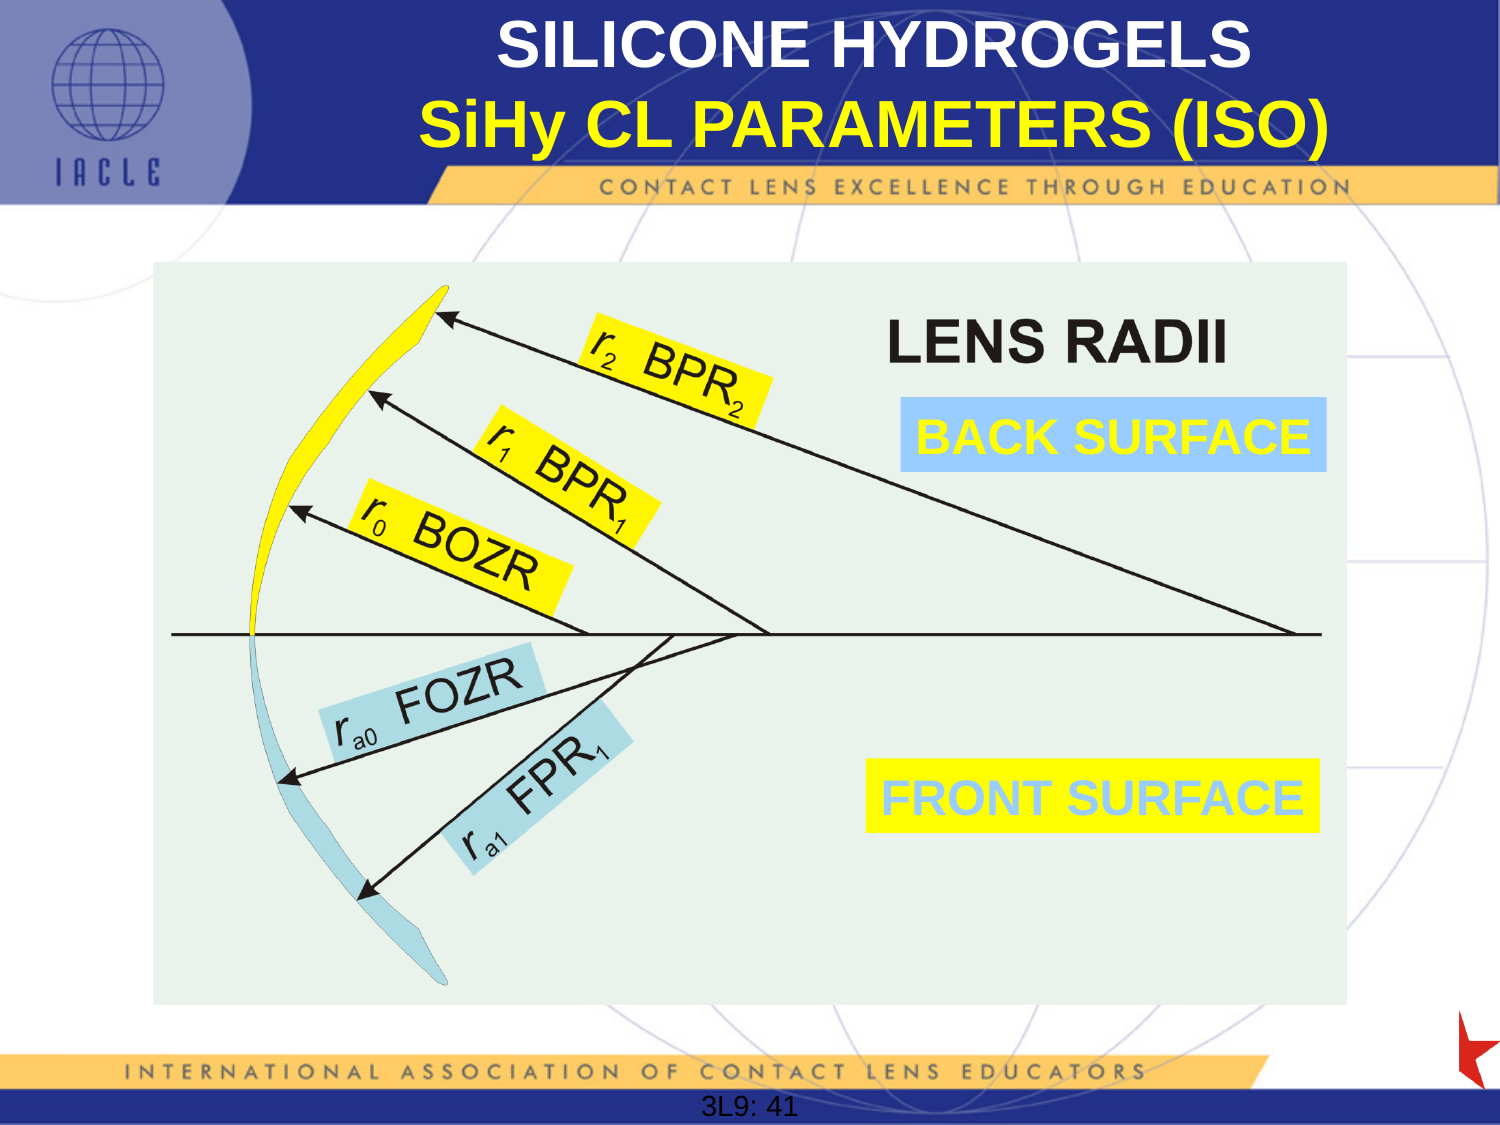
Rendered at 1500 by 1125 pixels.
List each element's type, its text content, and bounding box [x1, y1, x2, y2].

picture [0, 0, 1500, 1125]
footer 3L9: 41 [512, 1079, 988, 1125]
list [153, 262, 1347, 1006]
title SILICONE HYDROGELS SiHy CL PARAMETERS (ISO) [200, 0, 1500, 175]
